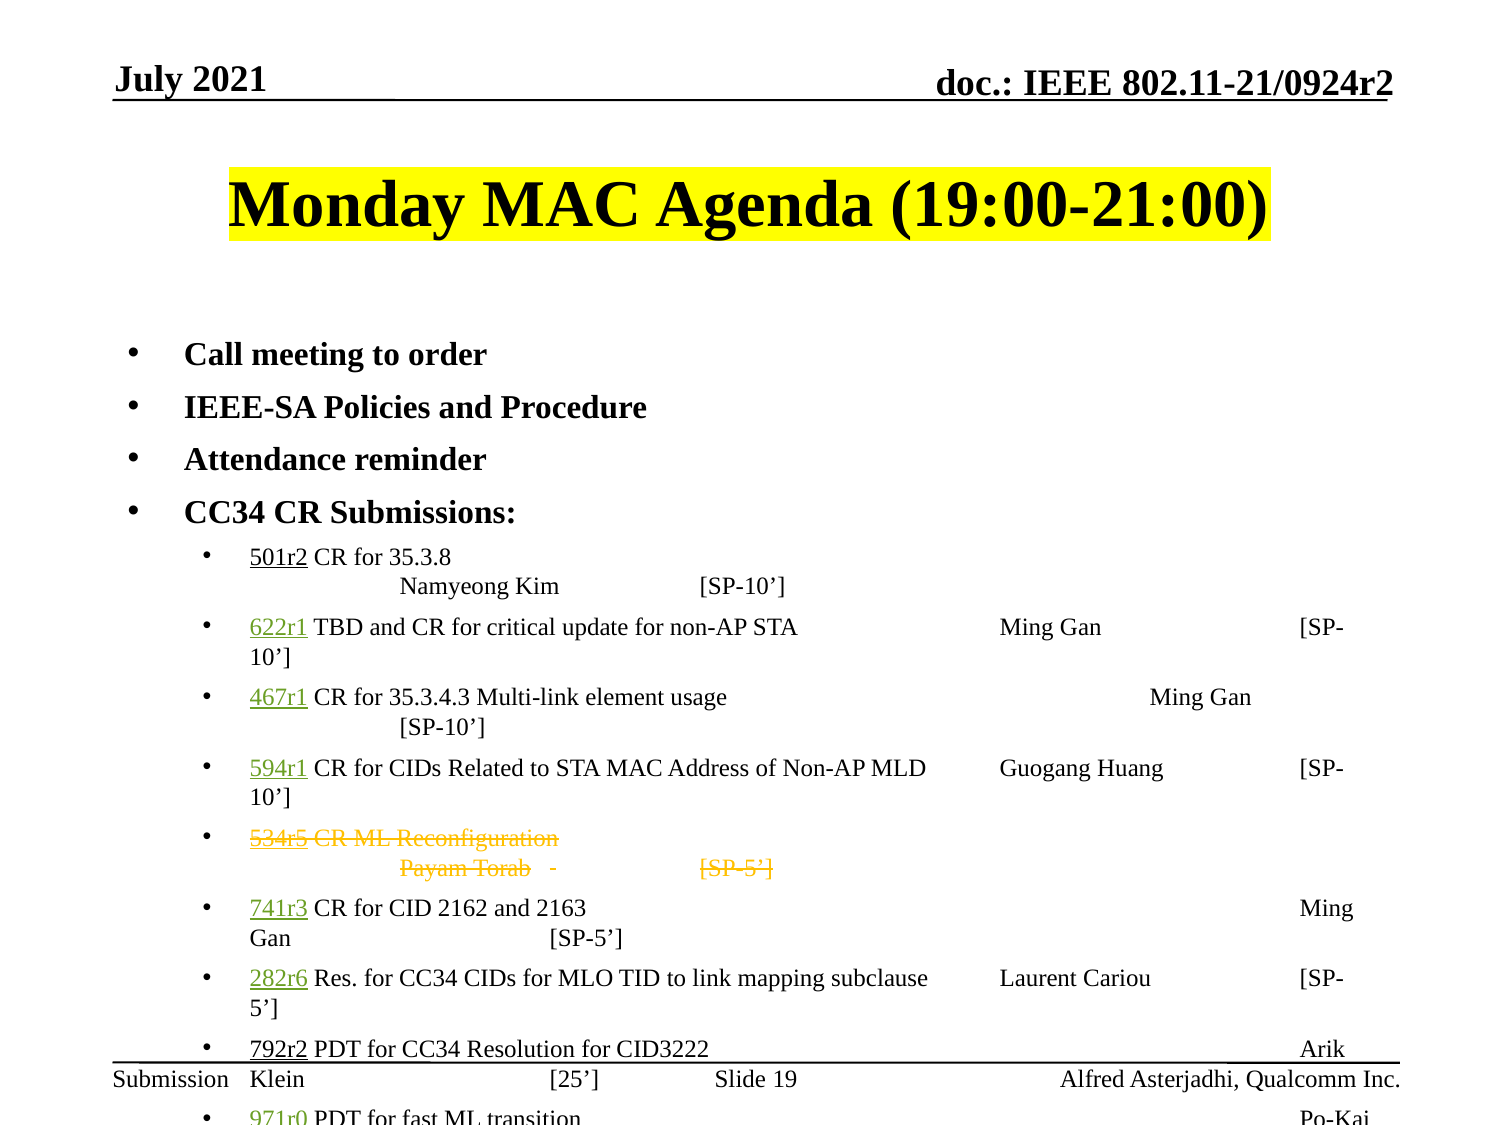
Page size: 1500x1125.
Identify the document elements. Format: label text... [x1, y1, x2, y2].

list Call meeting to order IEEE-SA Policies and Procedure Attendance reminder CC34 CR Submissions: 501r2 CR for 35.3.8 Namyeong Kim [SP-10’] 622r1 TBD and CR for critical update for non-AP STA Ming Gan [SP-10’] 467r1 CR for 35.3.4.3 Multi-link element usage Ming Gan [SP-10’] 594r1 CR for CIDs Related to STA MAC Address of Non-AP MLD Guogang Huang [SP-10’] 534r5 CR ML Reconfiguration Payam Torab [SP-5’] 741r3 CR for CID 2162 and 2163 Ming Gan [SP-5’] 282r6 Res. for CC34 CIDs for MLO TID to link mapping subclause Laurent Cariou [SP-5’] 792r2 PDT for CC34 Resolution for CID3222 Arik Klein [25’] 971r0 PDT for fast ML transition Po-Kai Huang [30’] 1011r0 PDT TWT for MLD follow up Ming Gan [20’] AoB: Recess [112, 324, 1388, 1063]
title Monday MAC Agenda (19:00-21:00) [112, 112, 1388, 288]
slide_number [114, 54, 423, 100]
footer Alfred Asterjadhi, Qualcomm Inc. [878, 1061, 1402, 1093]
slide_number Slide 19 [712, 1061, 800, 1123]
